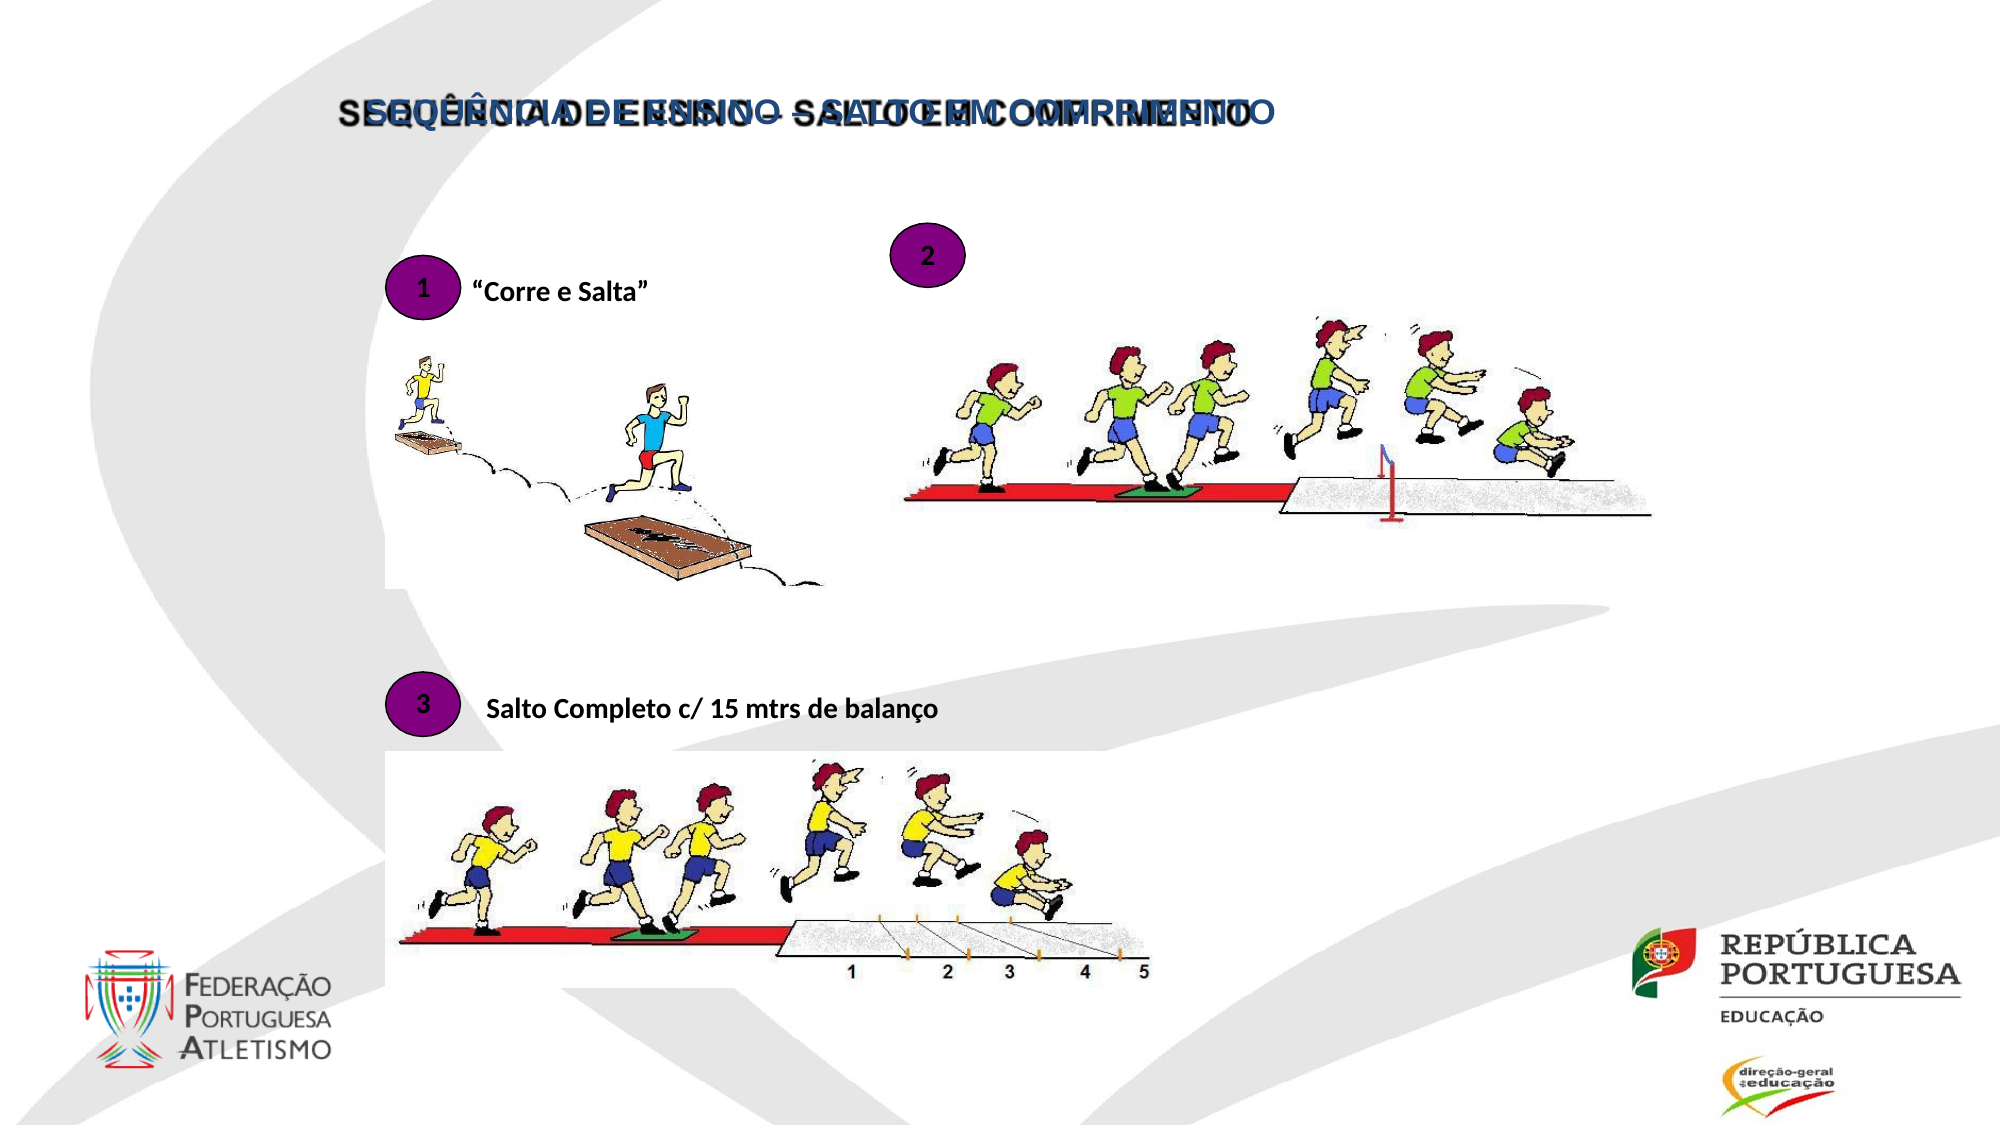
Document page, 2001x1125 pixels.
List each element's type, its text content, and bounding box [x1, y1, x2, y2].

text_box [384, 254, 462, 321]
picture [15, 0, 2000, 1125]
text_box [313, 77, 1276, 159]
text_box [384, 670, 462, 738]
text_box Salto Completo c/ 15 mtrs de balanço [484, 687, 942, 725]
text_box “Corre e Salta” [469, 277, 653, 308]
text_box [889, 222, 967, 289]
title SEQUÊNCIA DE ENSINO – SALTO EM COMPRIMENTO [362, 31, 1980, 277]
